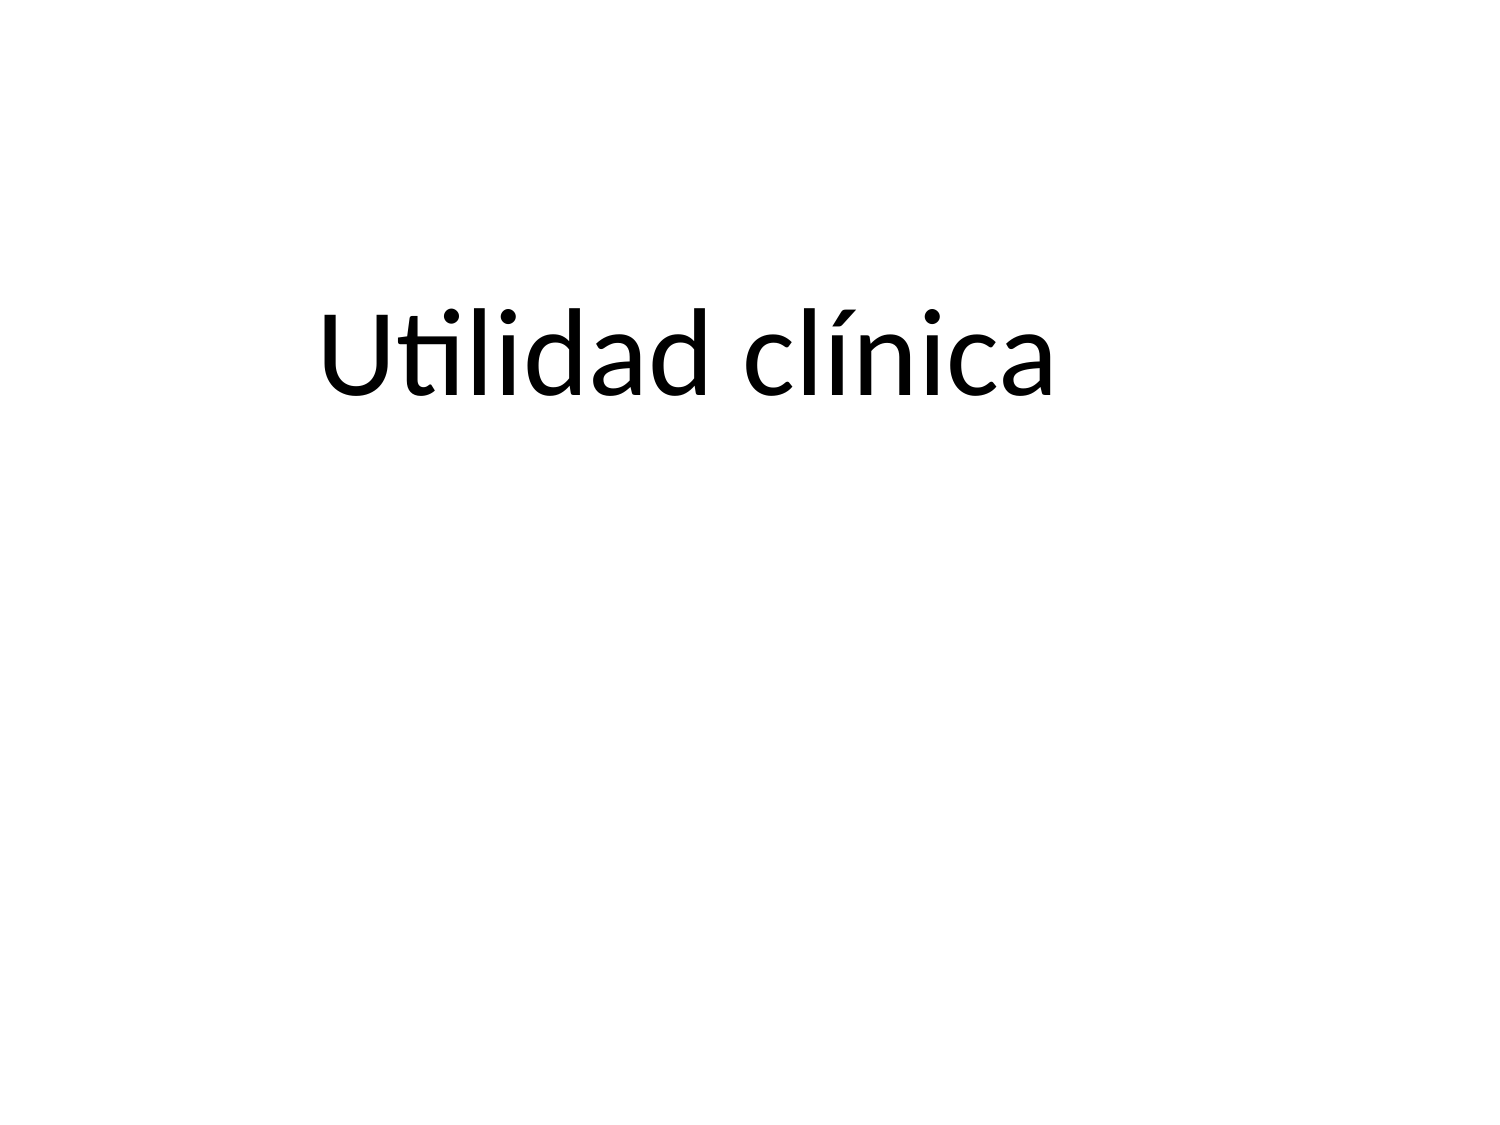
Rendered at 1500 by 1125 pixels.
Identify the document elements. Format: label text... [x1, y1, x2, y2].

list Utilidad clínica [75, 262, 1425, 1005]
